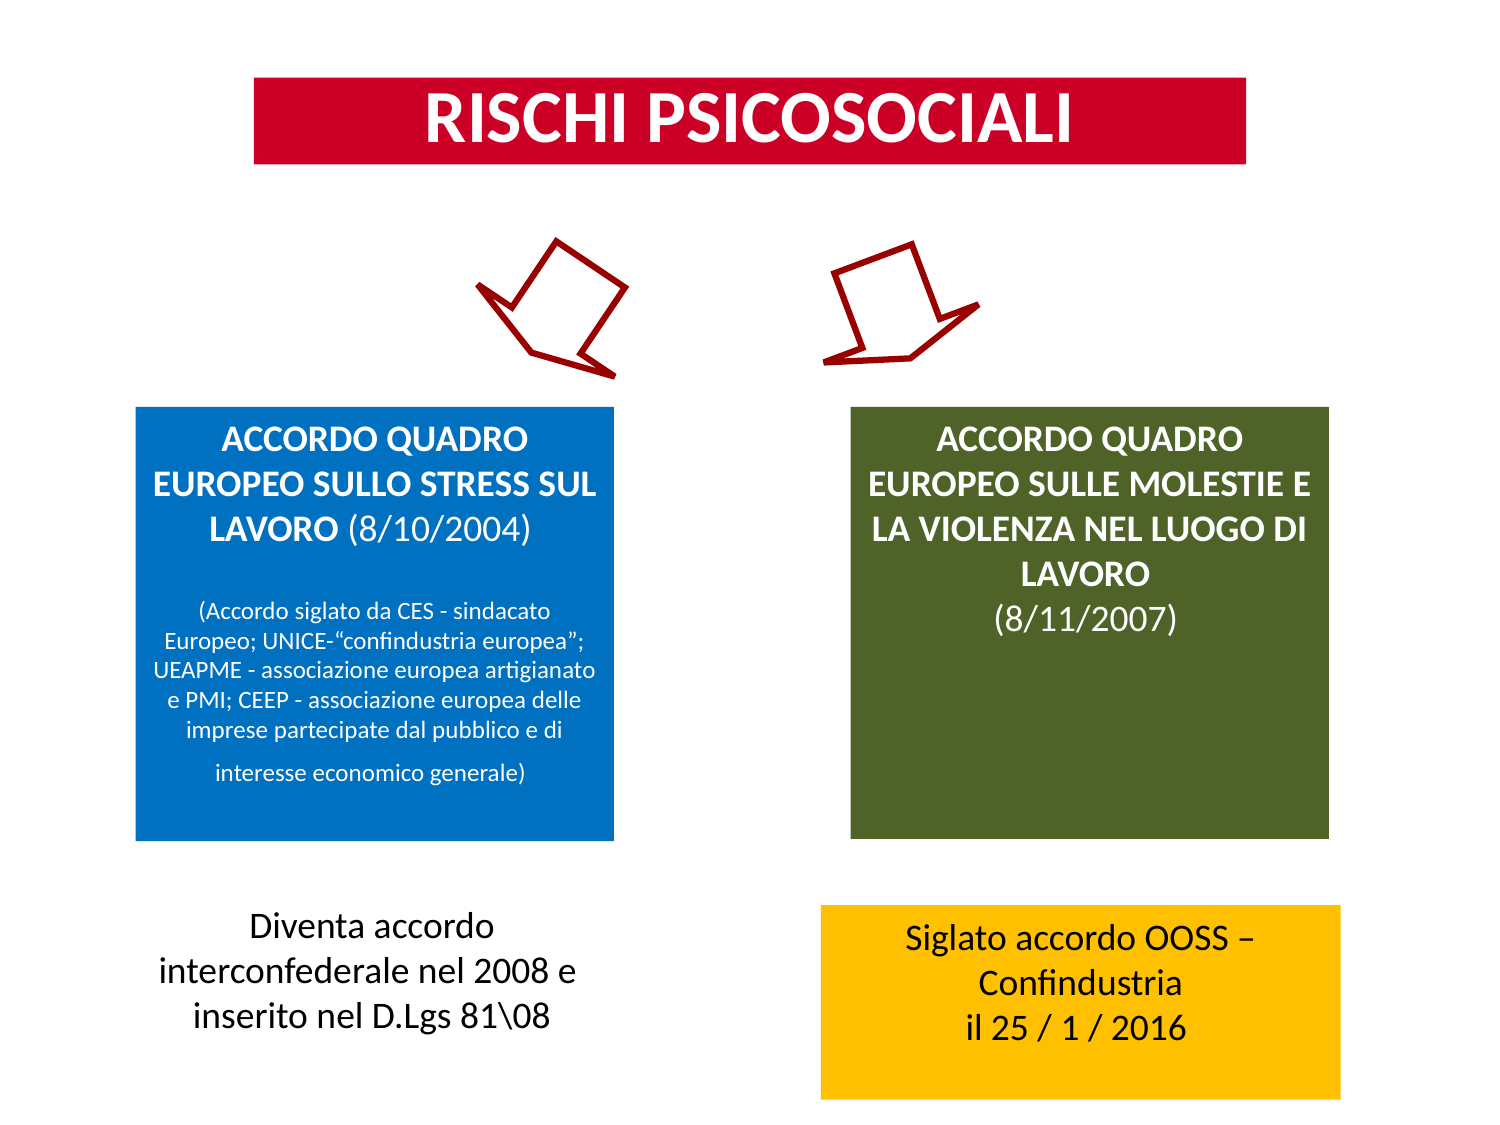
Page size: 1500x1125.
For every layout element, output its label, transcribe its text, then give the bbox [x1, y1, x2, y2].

text_box ACCORDO QUADRO EUROPEO SULLE MOLESTIE E LA VIOLENZA NEL LUOGO DI LAVORO (8/11/2007) [850, 406, 1329, 839]
text_box RISCHI PSICOSOCIALI [253, 77, 1247, 165]
text_box Diventa accordo interconfederale nel 2008 e inserito nel D.Lgs 81\08 [112, 893, 632, 1043]
text_box ACCORDO QUADRO EUROPEO SULLO STRESS SUL LAVORO (8/10/2004) (Accordo siglato da CES - sindacato Europeo; UNICE-“confindustria europea”; UEAPME - associazione europea artigianato e PMI; CEEP - associazione europea delle imprese partecipate dal pubblico e di interesse economico generale) [135, 406, 614, 842]
text_box [477, 241, 625, 377]
text_box [823, 244, 979, 363]
text_box Siglato accordo OOSS – Confindustria il 25 / 1 / 2016 [820, 905, 1341, 1100]
